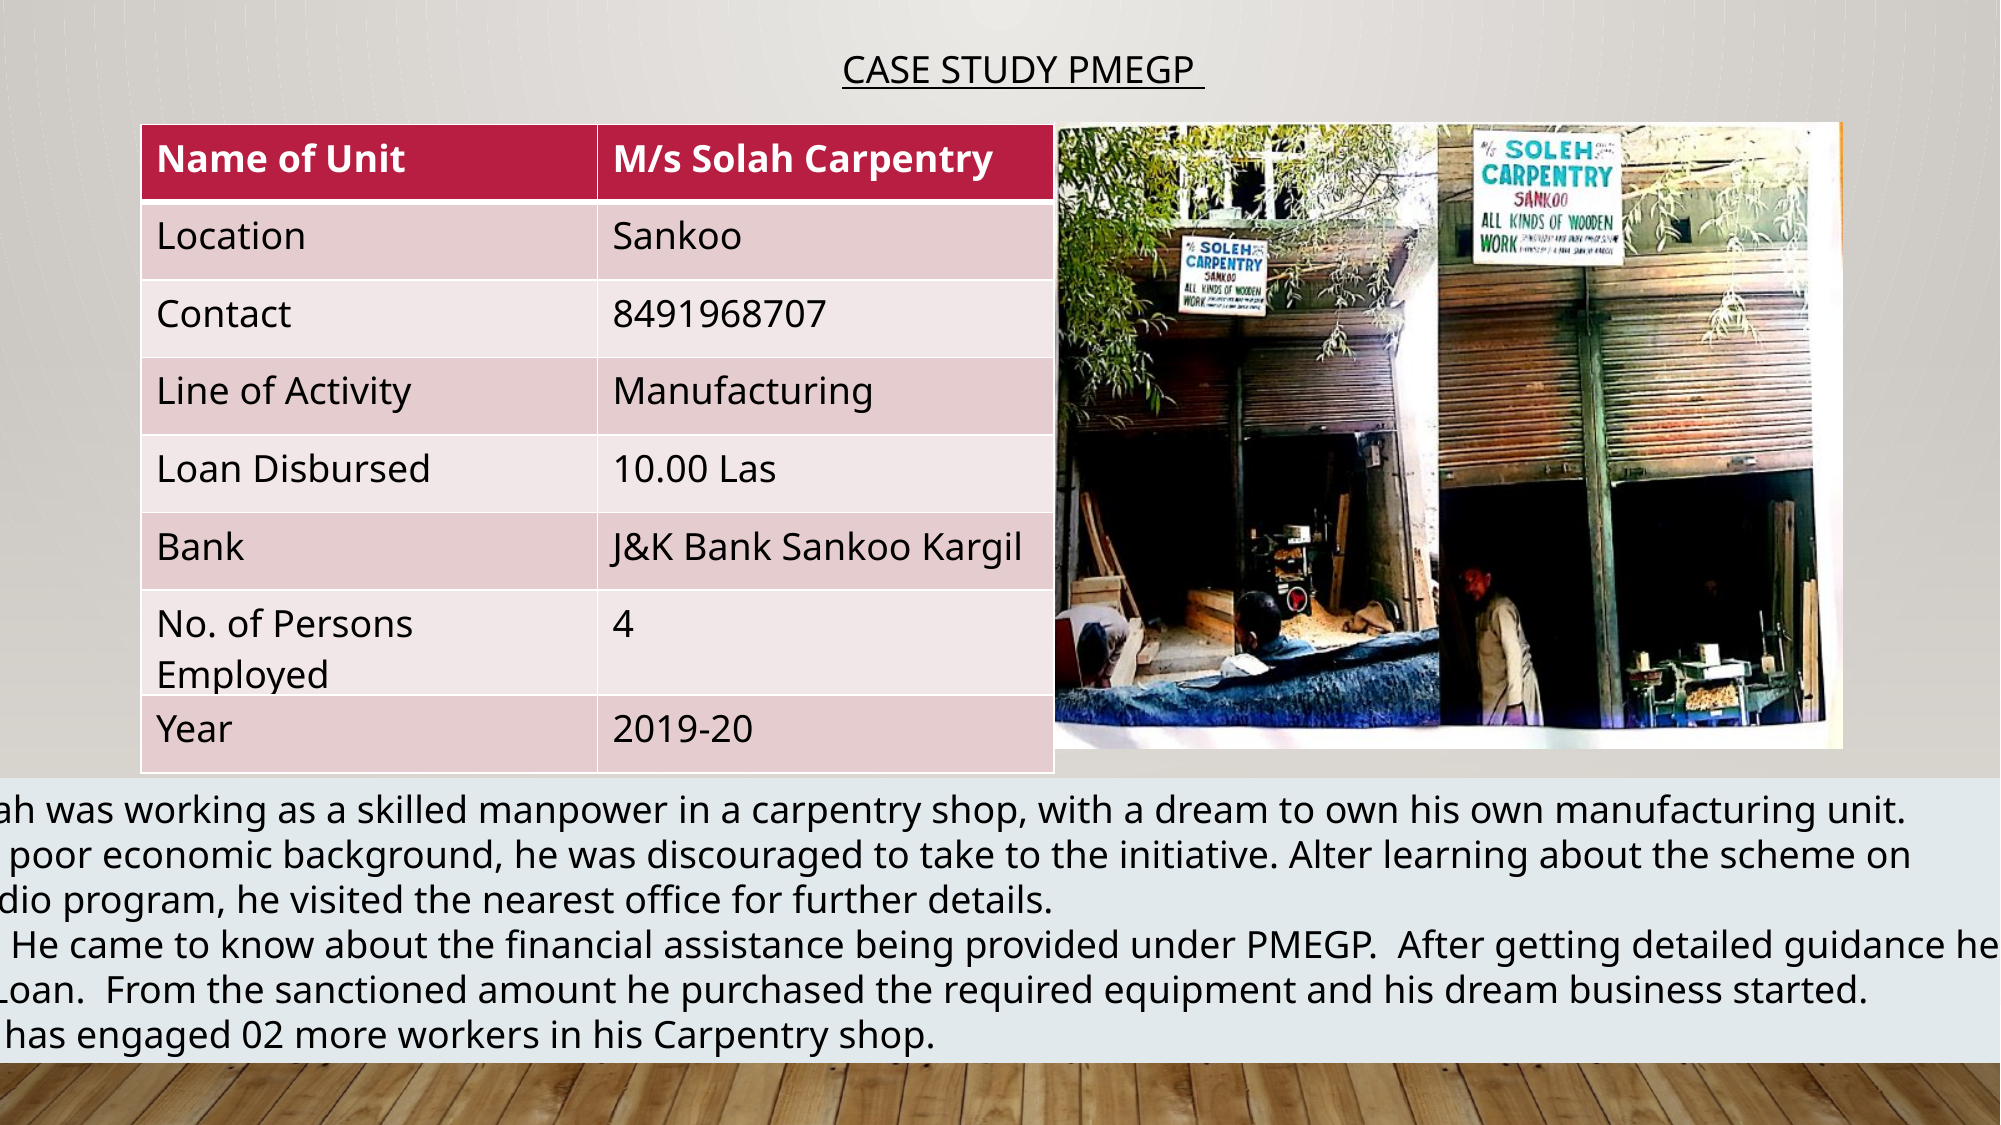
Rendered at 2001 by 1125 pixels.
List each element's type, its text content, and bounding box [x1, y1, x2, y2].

table_cell 8491968707 [598, 281, 1053, 357]
table_cell J&K Bank Sankoo Kargil [598, 513, 1053, 589]
table_cell Sankoo [598, 205, 1053, 279]
table_cell No. of Persons Employed [142, 591, 597, 694]
table_header Name of Unit [142, 125, 597, 199]
table_cell Year [142, 696, 597, 772]
text_box CASE STUDY PMEGP [827, 38, 1220, 99]
table_header M/s Solah Carpentry [598, 125, 1053, 199]
table_cell 10.00 Las [598, 436, 1053, 512]
table_cell Contact [142, 281, 597, 357]
table_cell Location [142, 205, 597, 279]
text_box Shri Solah was working as a skilled manpower in a carpentry shop, with a dream to own his own manufacturing unit. But due poor economic background, he was discouraged to take to the initiative. Alter learning about the scheme on Local radio program, he visited the nearest office for further details. He came to know about the financial assistance being provided under PMEGP. After getting detailed guidance he applied for the Loan. From the sanctioned amount he purchased the required equipment and his dream business started. Now he has engaged 02 more workers in his Carpentry shop. [0, 777, 2000, 1064]
table_cell Line of Activity [142, 358, 597, 434]
table_cell 4 [598, 591, 1053, 694]
table_cell Manufacturing [598, 358, 1053, 434]
table_cell Bank [142, 513, 597, 589]
table_cell Loan Disbursed [142, 436, 597, 512]
table_cell 2019-20 [598, 696, 1053, 772]
picture [1053, 121, 1843, 749]
picture [0, 1064, 2000, 1125]
